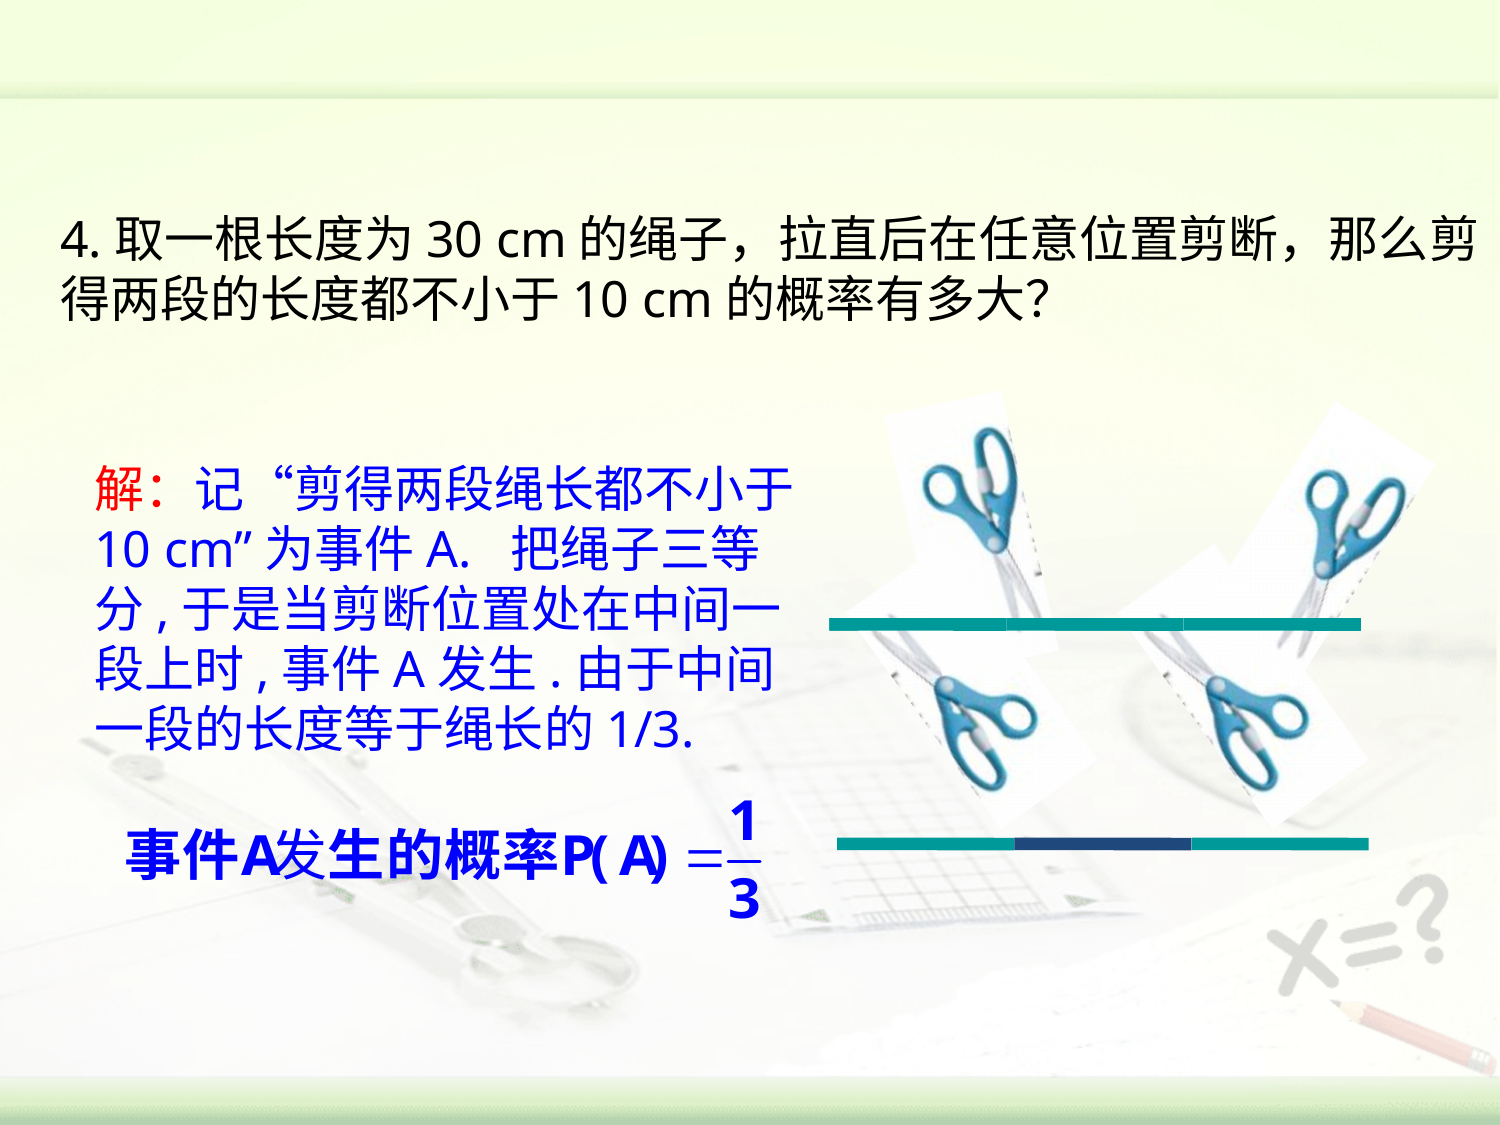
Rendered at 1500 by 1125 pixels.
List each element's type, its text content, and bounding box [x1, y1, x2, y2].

picture [0, 0, 1500, 1125]
text_box 4.取一根长度为30 cm的绳子，拉直后在任意位置剪断，那么剪得两段的长度都不小于10 cm的概率有多大？ [45, 199, 1500, 335]
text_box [829, 399, 1374, 820]
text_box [116, 787, 772, 932]
text_box 解：记“剪得两段绳长都不小于10 cm”为事件A. 把绳子三等分,于是当剪断位置处在中间一段上时,事件A发生.由于中间一段的长度等于绳长的1/3. [79, 449, 812, 765]
